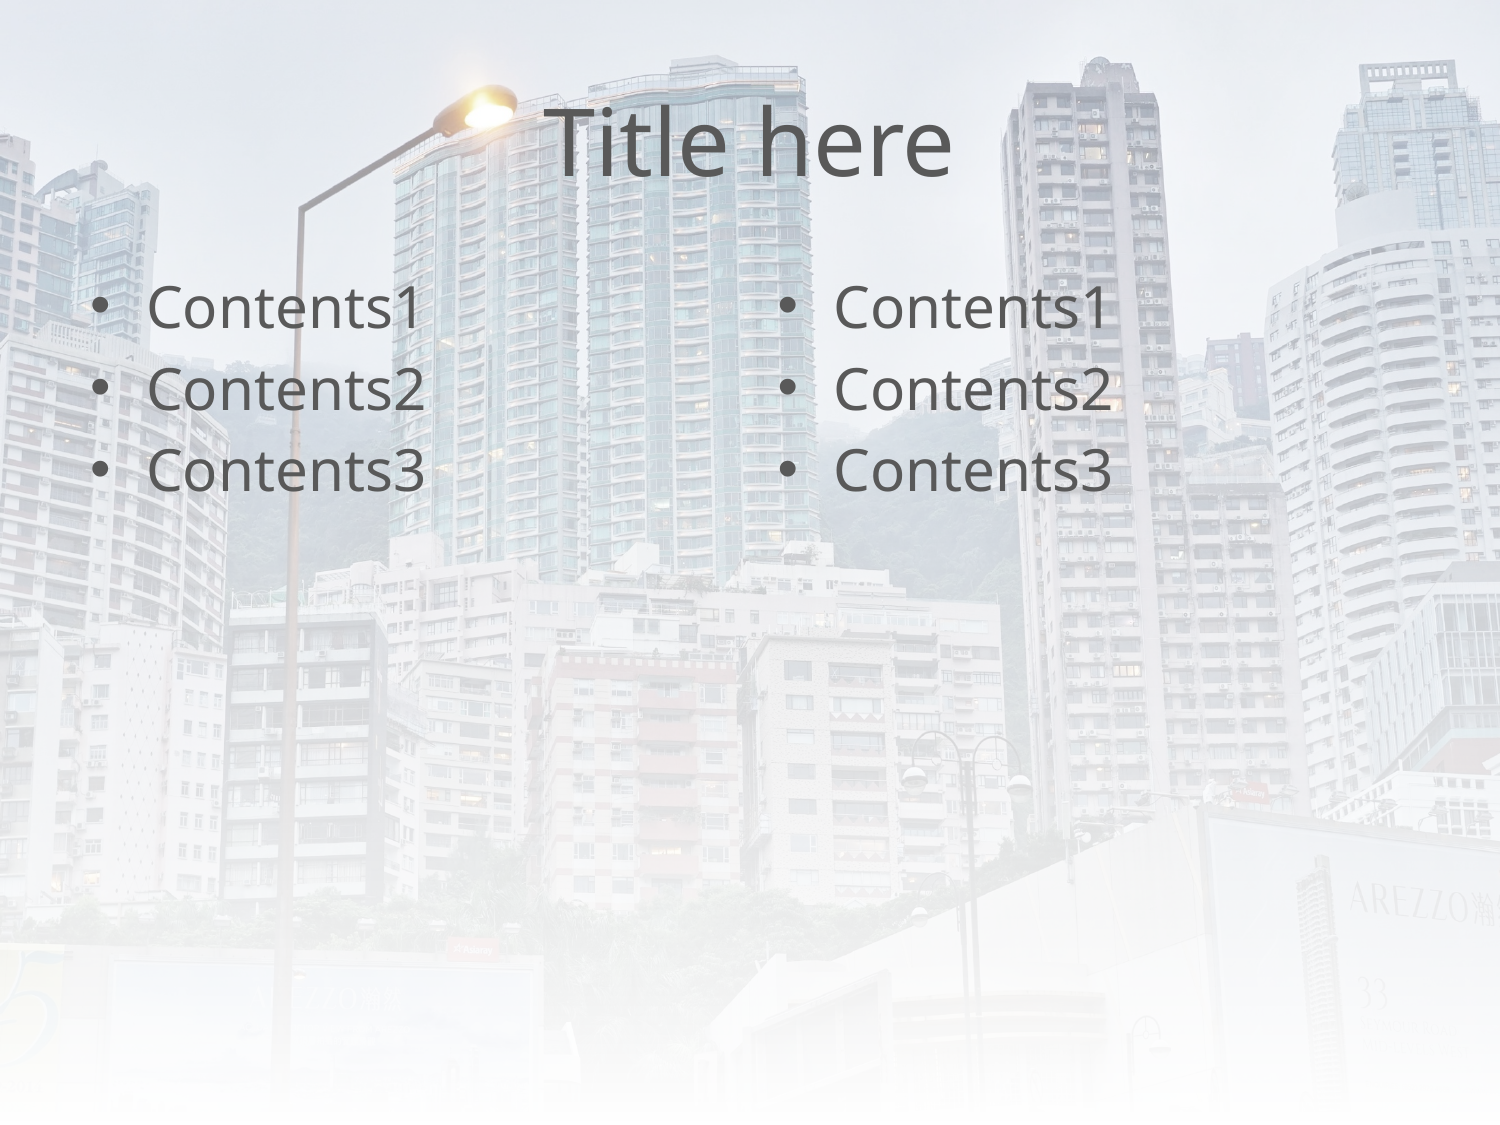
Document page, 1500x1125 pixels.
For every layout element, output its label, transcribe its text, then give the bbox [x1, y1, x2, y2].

list Contents1 Contents2 Contents3 [75, 262, 738, 1005]
list Contents1 Contents2 Contents3 [762, 262, 1425, 1005]
title Title here [75, 45, 1425, 233]
text_box [0, 0, 1500, 1125]
